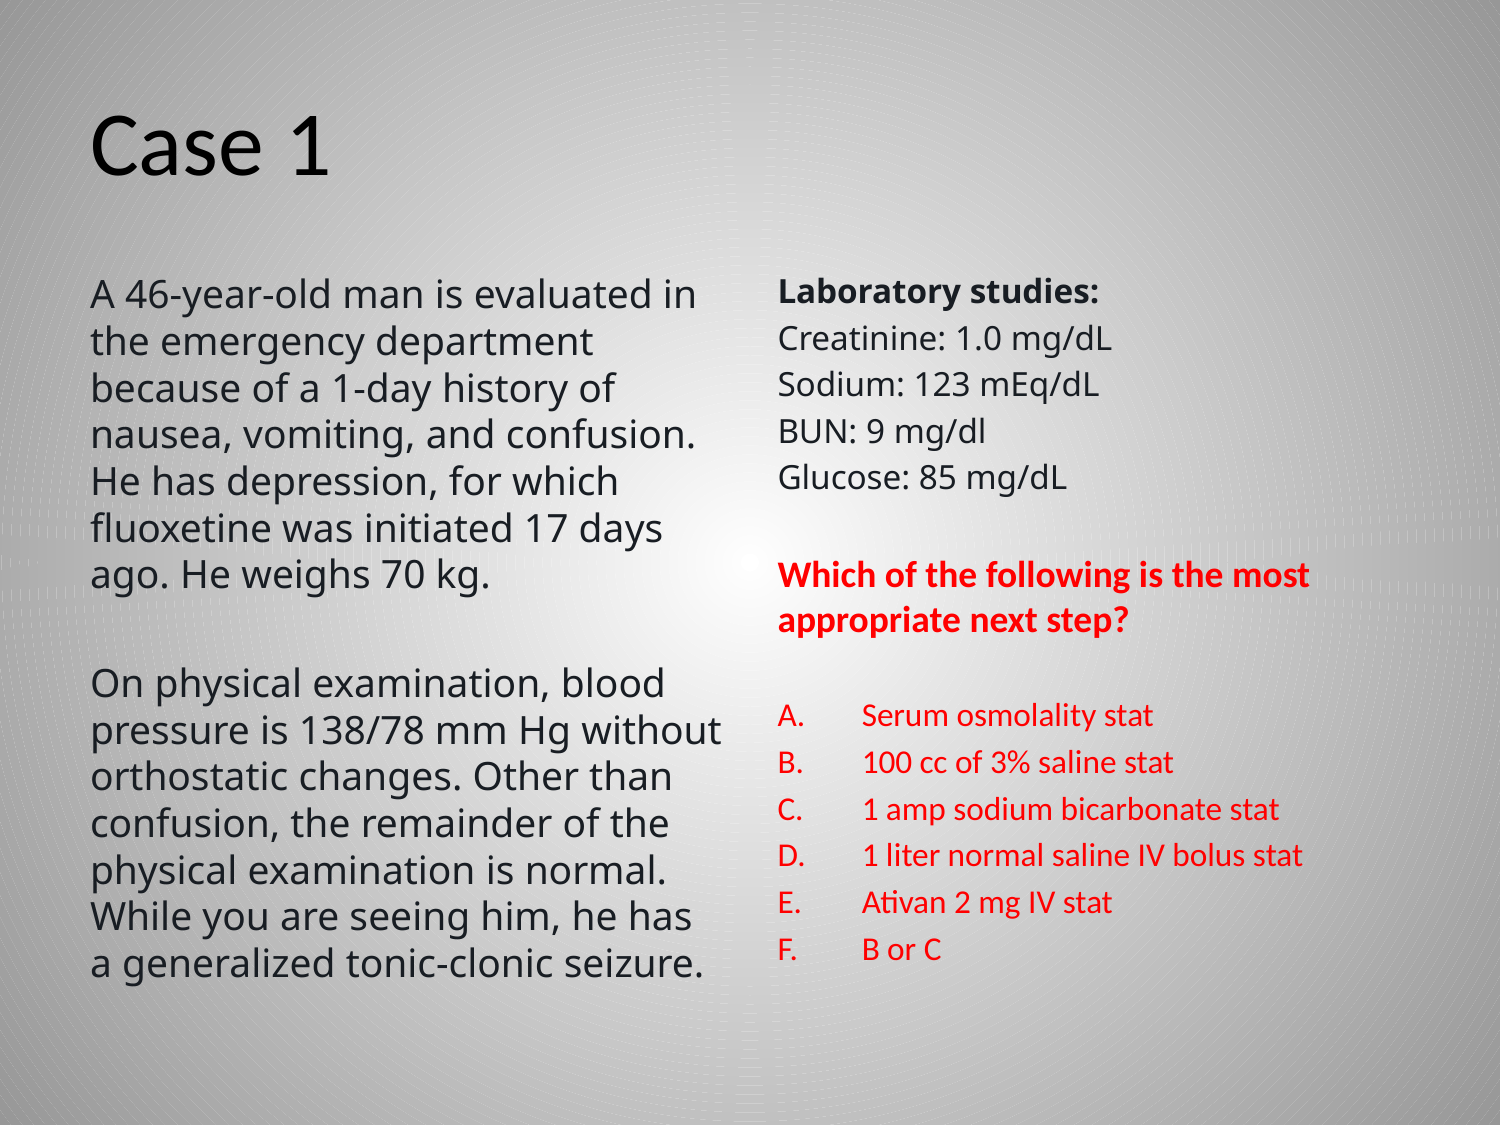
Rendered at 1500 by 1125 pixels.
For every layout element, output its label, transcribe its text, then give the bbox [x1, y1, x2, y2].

list A 46-year-old man is evaluated in the emergency department because of a 1-day history of nausea, vomiting, and confusion. He has depression, for which fluoxetine was initiated 17 days ago. He weighs 70 kg. On physical examination, blood pressure is 138/78 mm Hg without orthostatic changes. Other than confusion, the remainder of the physical examination is normal. While you are seeing him, he has a generalized tonic-clonic seizure. [75, 262, 738, 1005]
title Case 1 [75, 45, 1425, 233]
list Laboratory studies: Creatinine: 1.0 mg/dL Sodium: 123 mEq/dL BUN: 9 mg/dl Glucose: 85 mg/dL Which of the following is the most appropriate next step? Serum osmolality stat 100 cc of 3% saline stat 1 amp sodium bicarbonate stat 1 liter normal saline IV bolus stat Ativan 2 mg IV stat B or C [762, 262, 1425, 1005]
